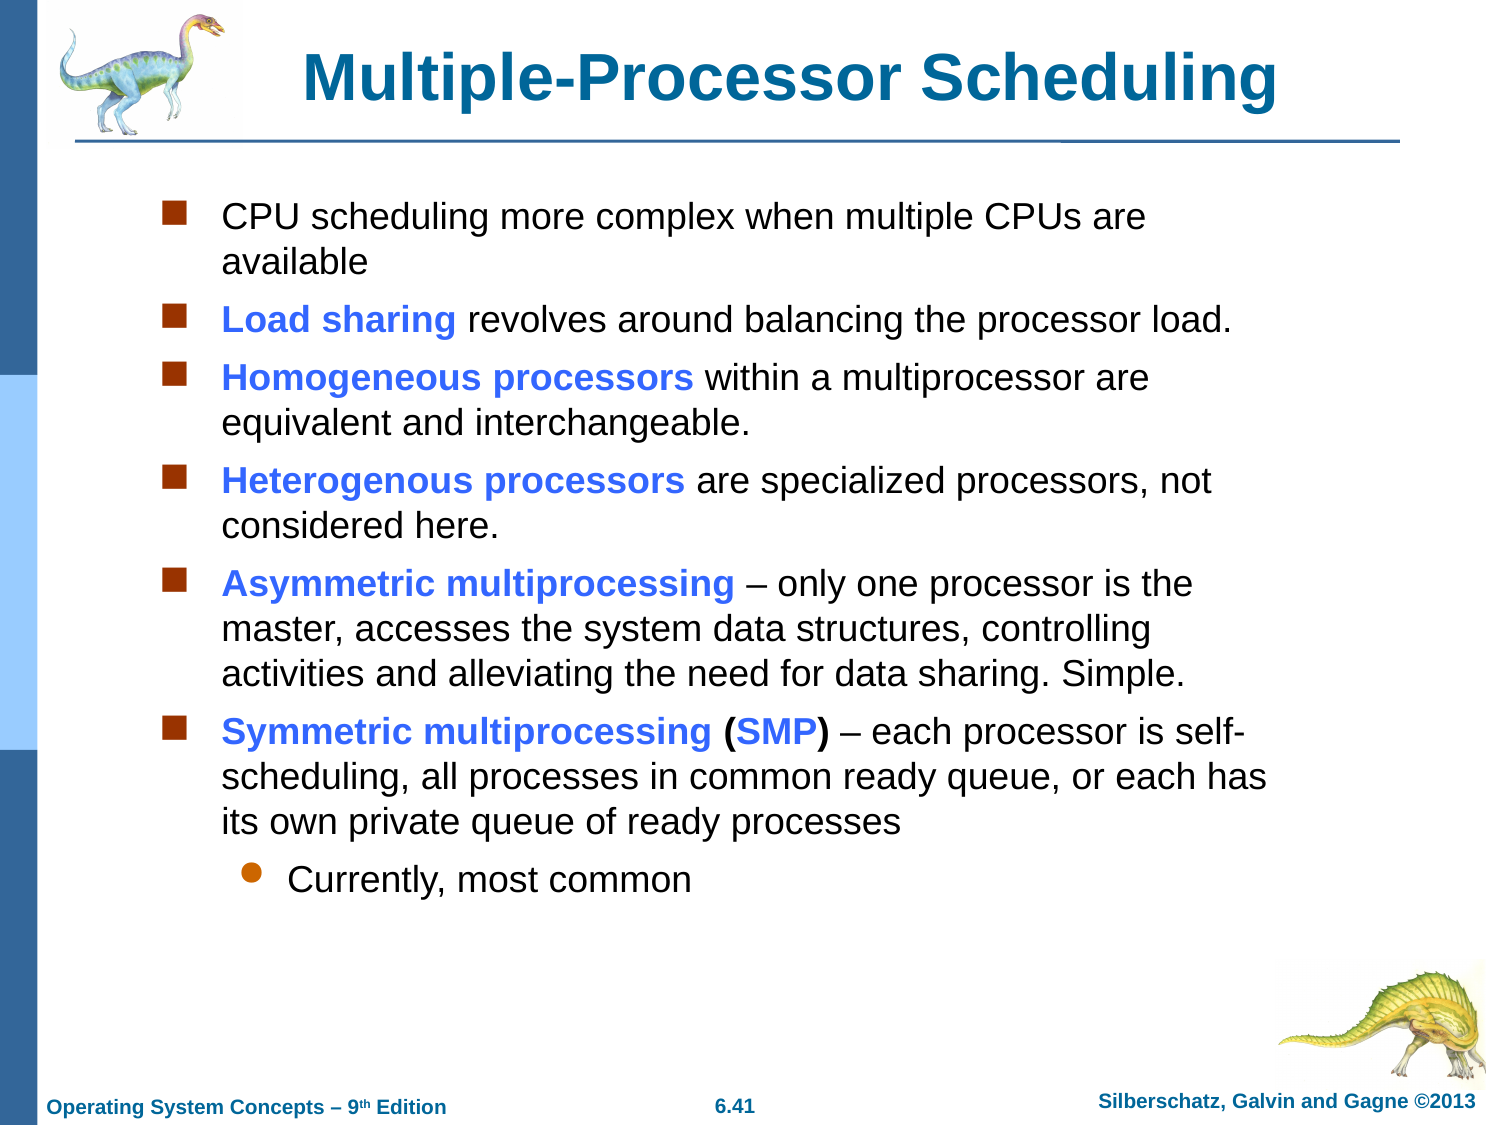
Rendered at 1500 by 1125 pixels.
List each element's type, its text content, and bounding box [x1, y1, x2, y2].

title Multiple-Processor Scheduling [158, 26, 1425, 122]
list CPU scheduling more complex when multiple CPUs are available Load sharing revolves around balancing the processor load. Homogeneous processors within a multiprocessor are equivalent and interchangeable. Heterogenous processors are specialized processors, not considered here. Asymmetric multiprocessing – only one processor is the master, accesses the system data structures, controlling activities and alleviating the need for data sharing. Simple. Symmetric multiprocessing (SMP) – each processor is self-scheduling, all processes in common ready queue, or each has its own private queue of ready processes Currently, most common [150, 184, 1305, 973]
picture [1275, 959, 1486, 1090]
picture [46, 0, 243, 149]
